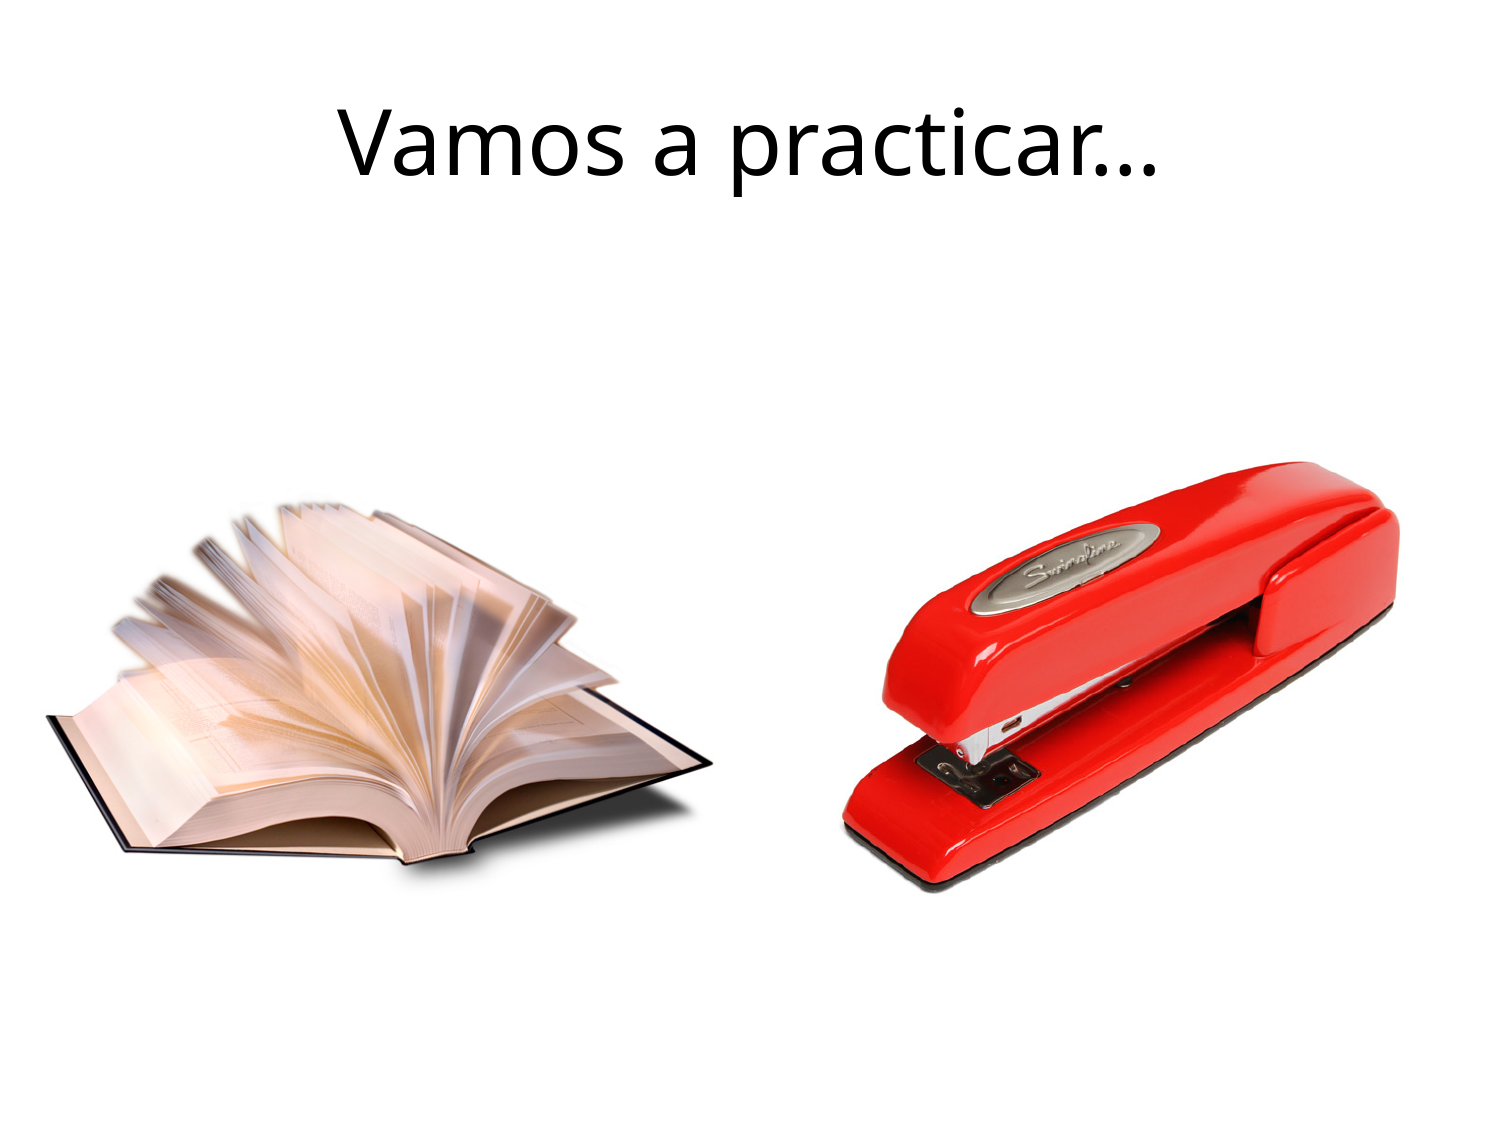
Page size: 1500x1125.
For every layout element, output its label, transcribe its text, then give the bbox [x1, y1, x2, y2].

picture [837, 456, 1403, 898]
picture [24, 464, 735, 906]
title Vamos a practicar… [75, 45, 1425, 233]
